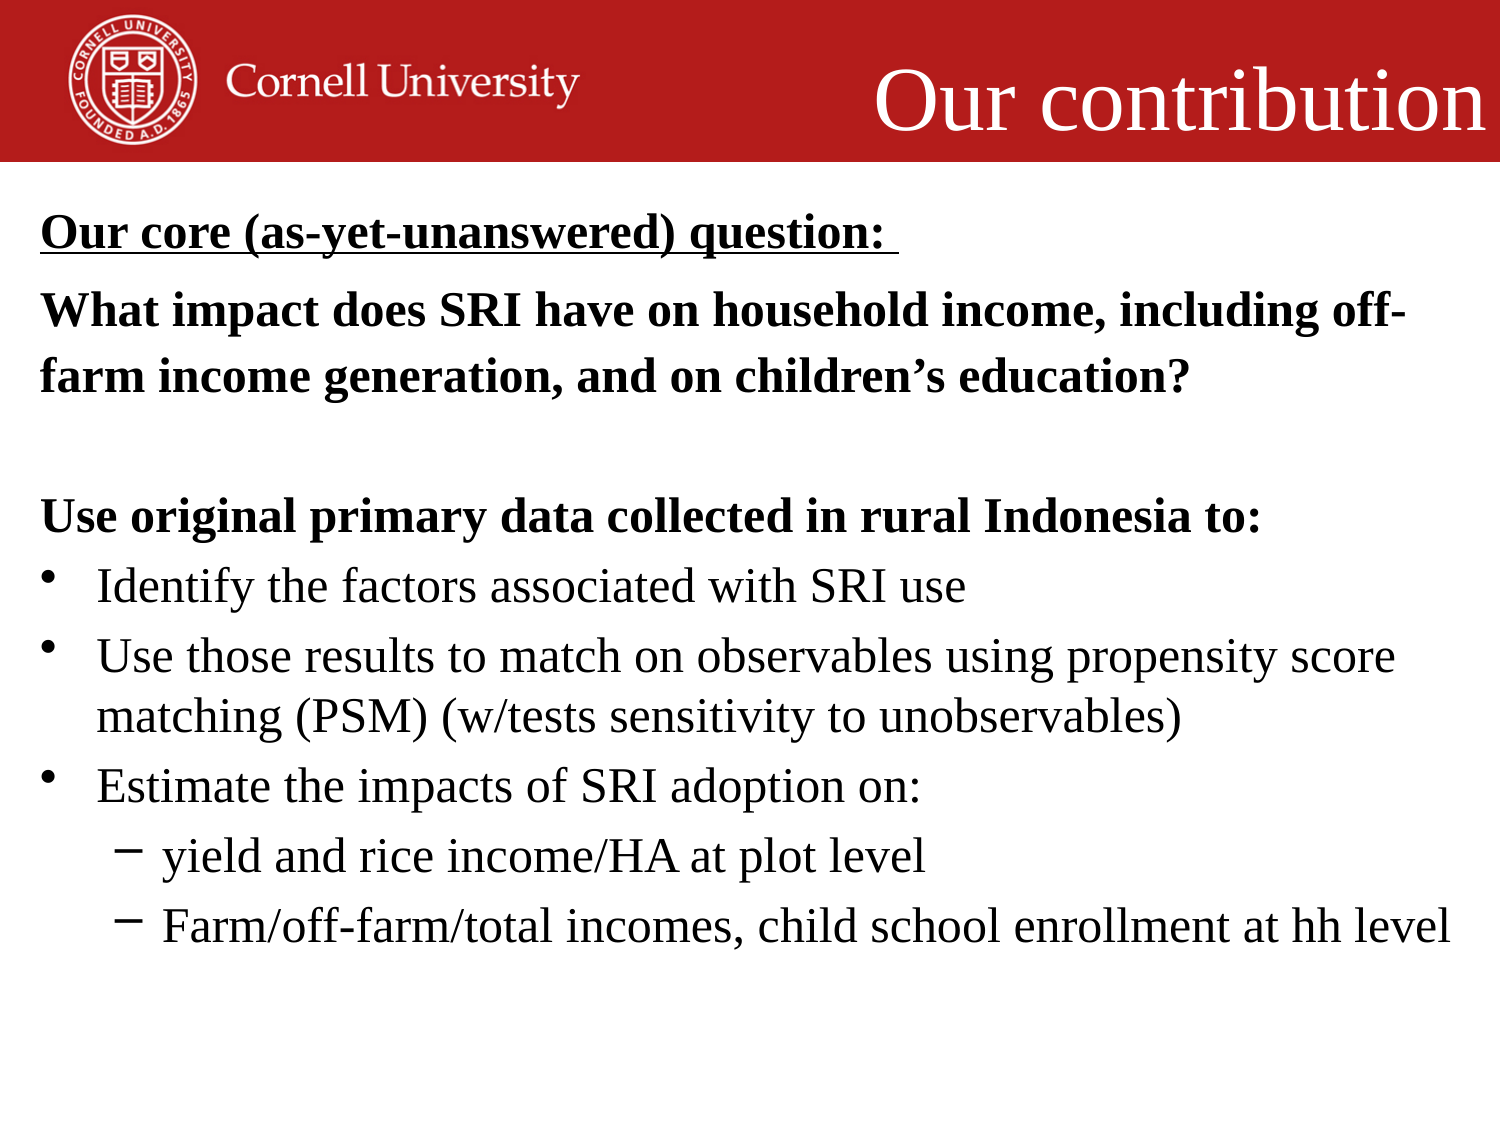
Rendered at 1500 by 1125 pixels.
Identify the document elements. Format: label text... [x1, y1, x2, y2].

list Our core (as-yet-unanswered) question: What impact does SRI have on household income, including off-farm income generation, and on children’s education? Use original primary data collected in rural Indonesia to: Identify the factors associated with SRI use Use those results to match on observables using propensity score matching (PSM) (w/tests sensitivity to unobservables) Estimate the impacts of SRI adoption on: yield and rice income/HA at plot level Farm/off-farm/total incomes, child school enrollment at hh level [24, 184, 1476, 1076]
picture [0, 0, 849, 162]
text_box Our contribution [849, 0, 1500, 188]
